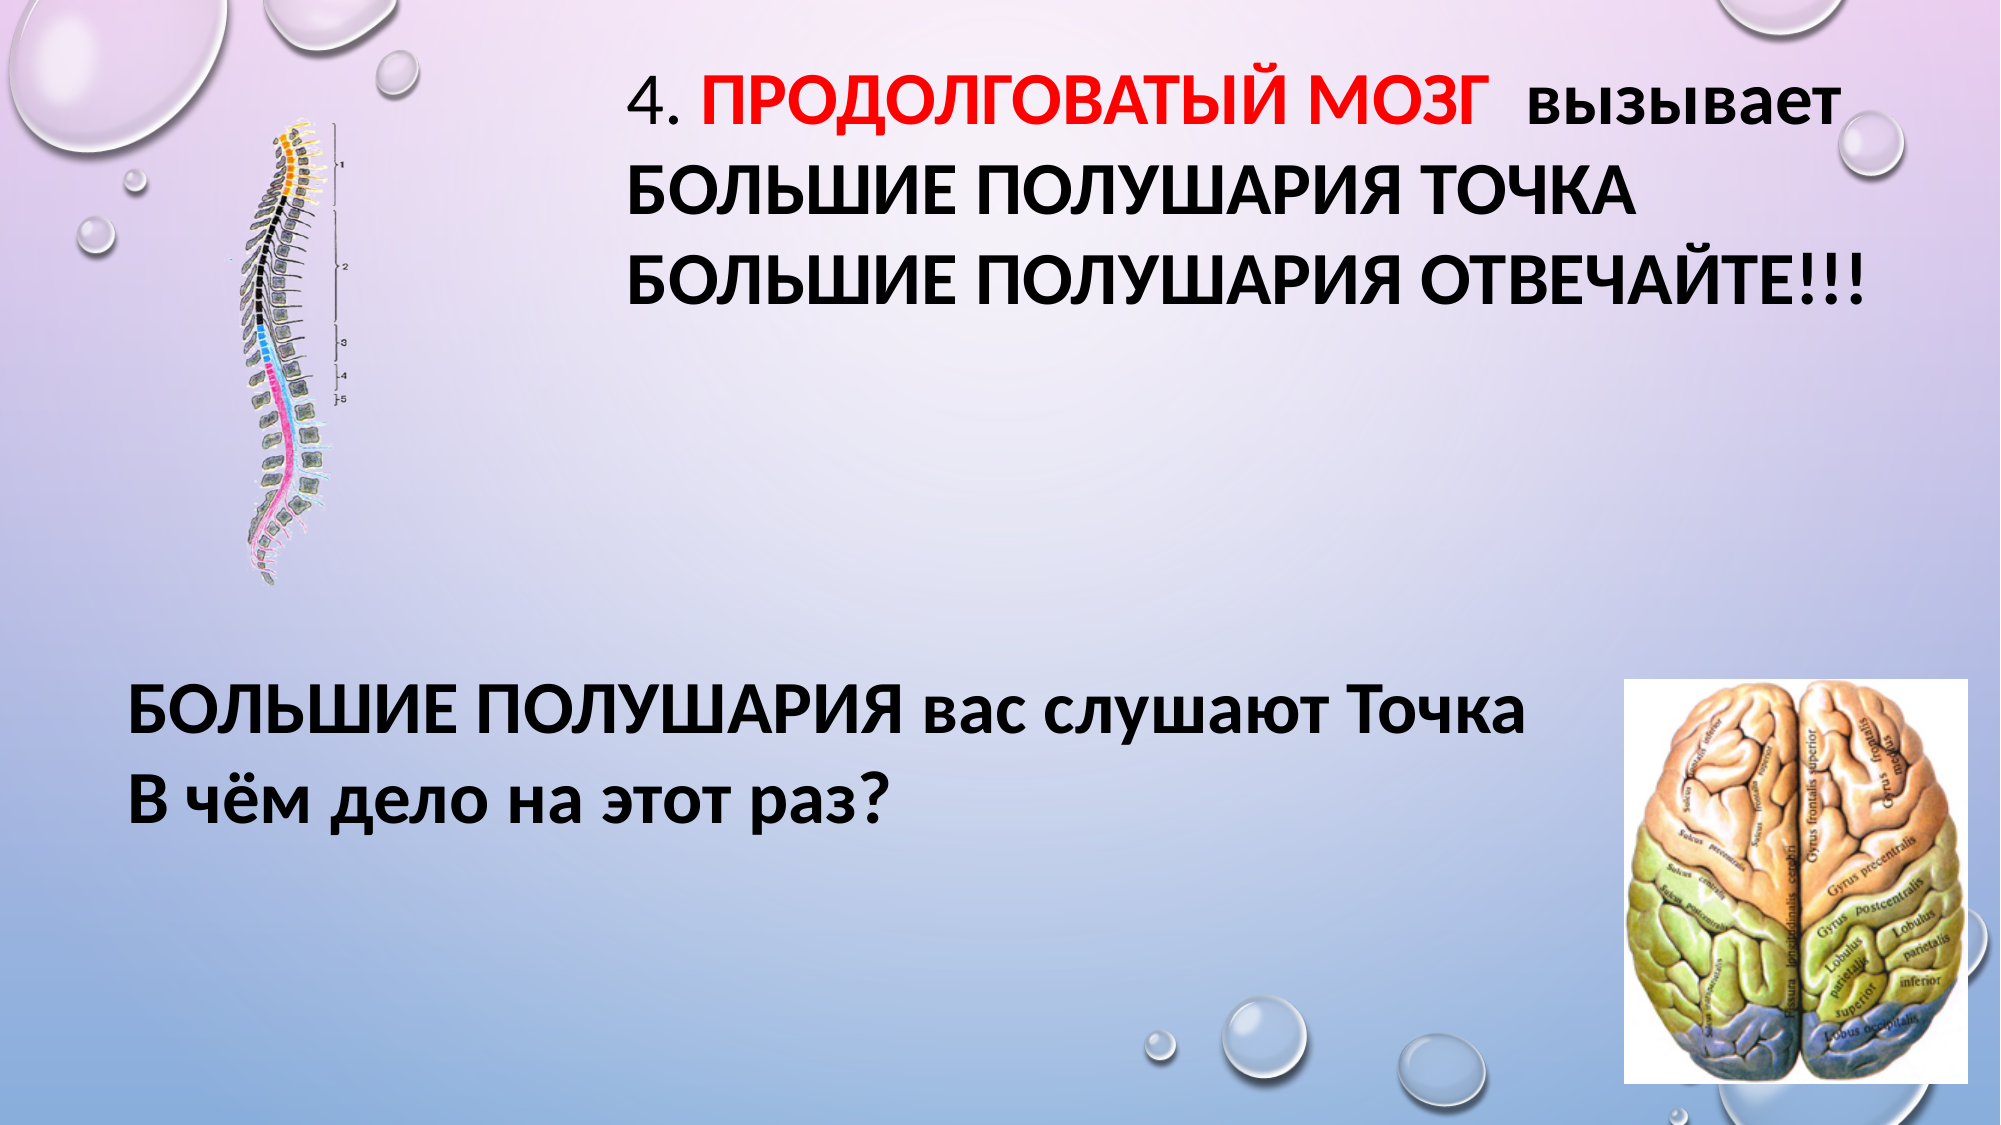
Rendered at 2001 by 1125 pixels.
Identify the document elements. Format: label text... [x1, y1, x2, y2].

text_box 4. ПРОДОЛГОВАТЫЙ МОЗГ вызывает БОЛЬШИЕ ПОЛУШАРИЯ ТОЧКА БОЛЬШИЕ ПОЛУШАРИЯ ОТВЕЧАЙТЕ!!! [611, 42, 1886, 327]
text_box БОЛЬШИЕ ПОЛУШАРИЯ вас слушают Точка В чём дело на этот раз? [112, 651, 1544, 846]
picture [0, 0, 2000, 1125]
